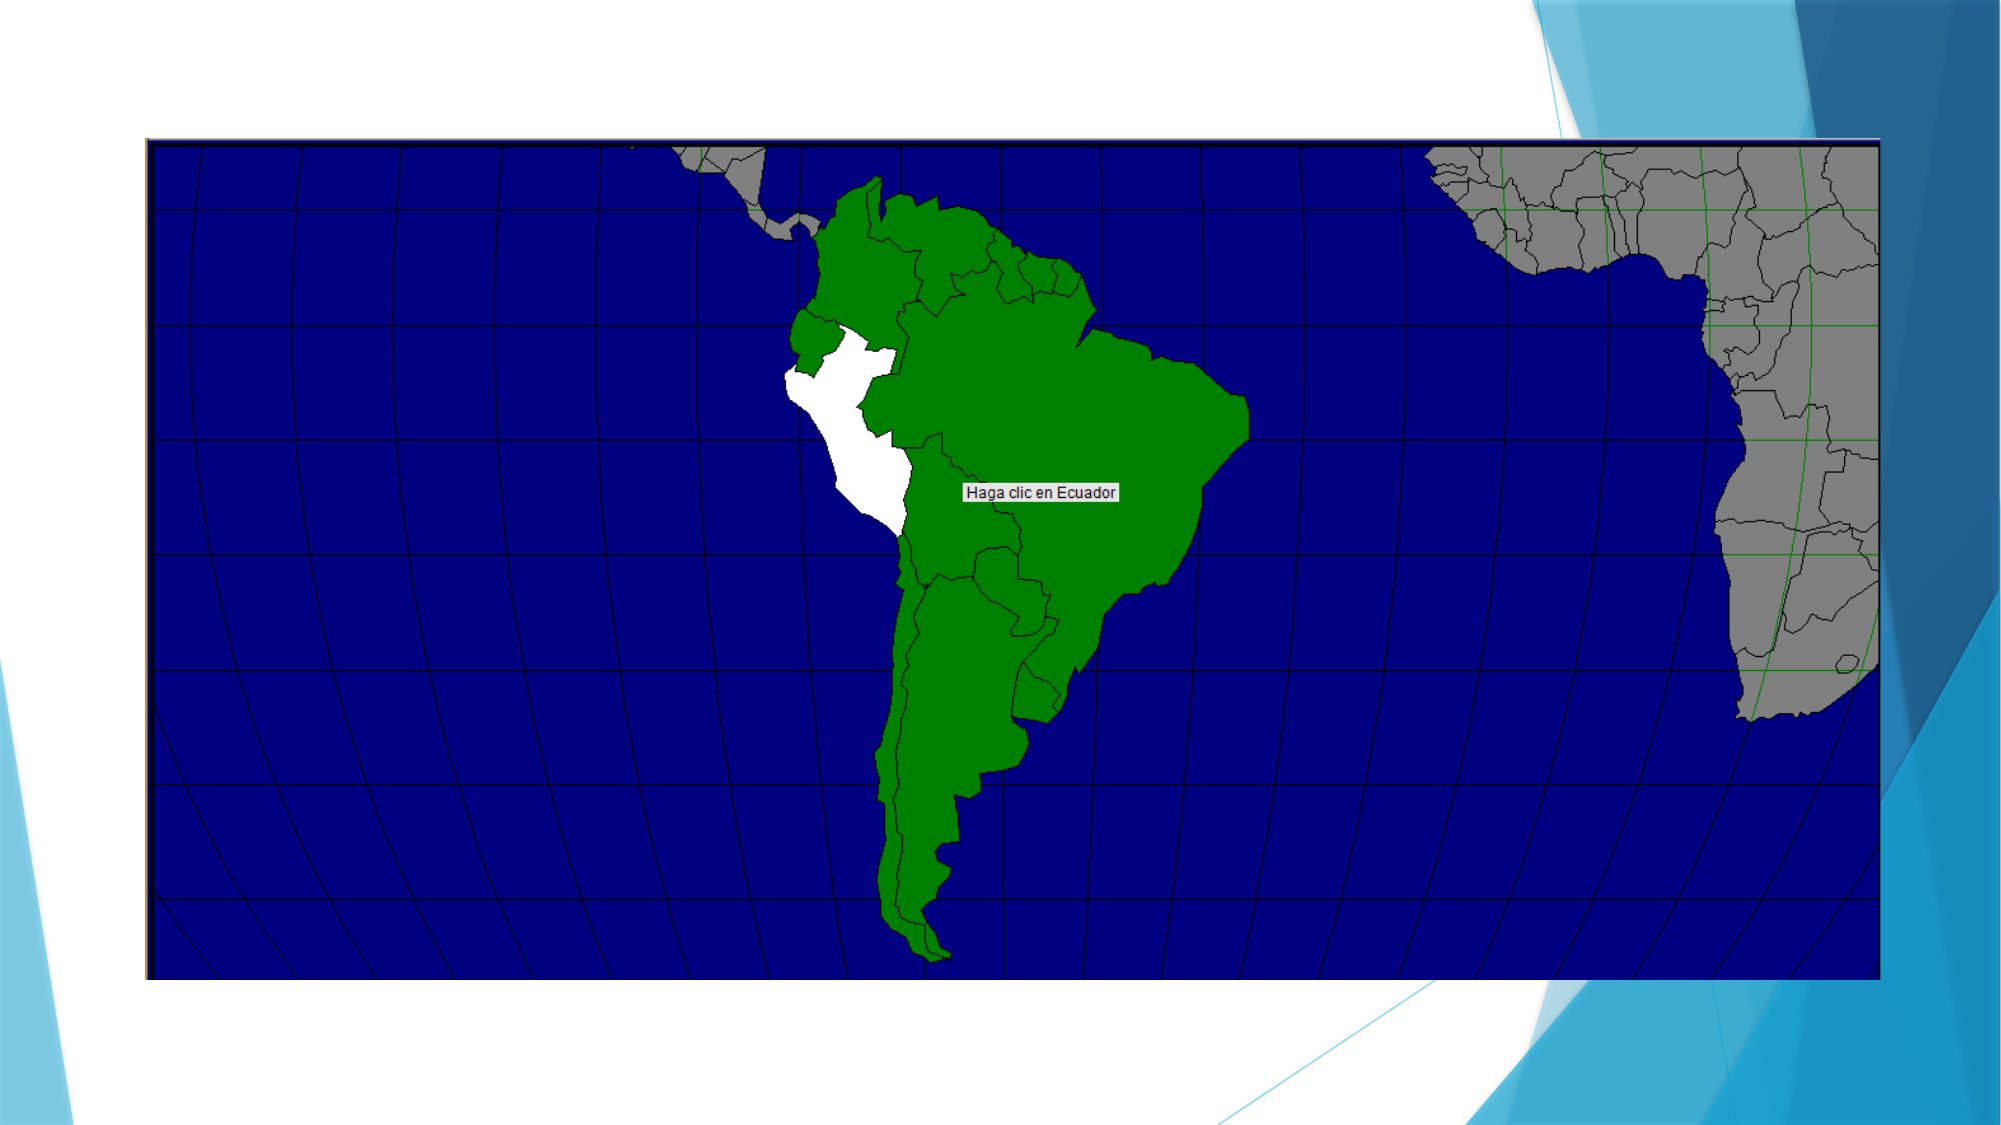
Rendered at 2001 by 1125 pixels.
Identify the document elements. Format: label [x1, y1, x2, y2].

list [144, 138, 1881, 980]
